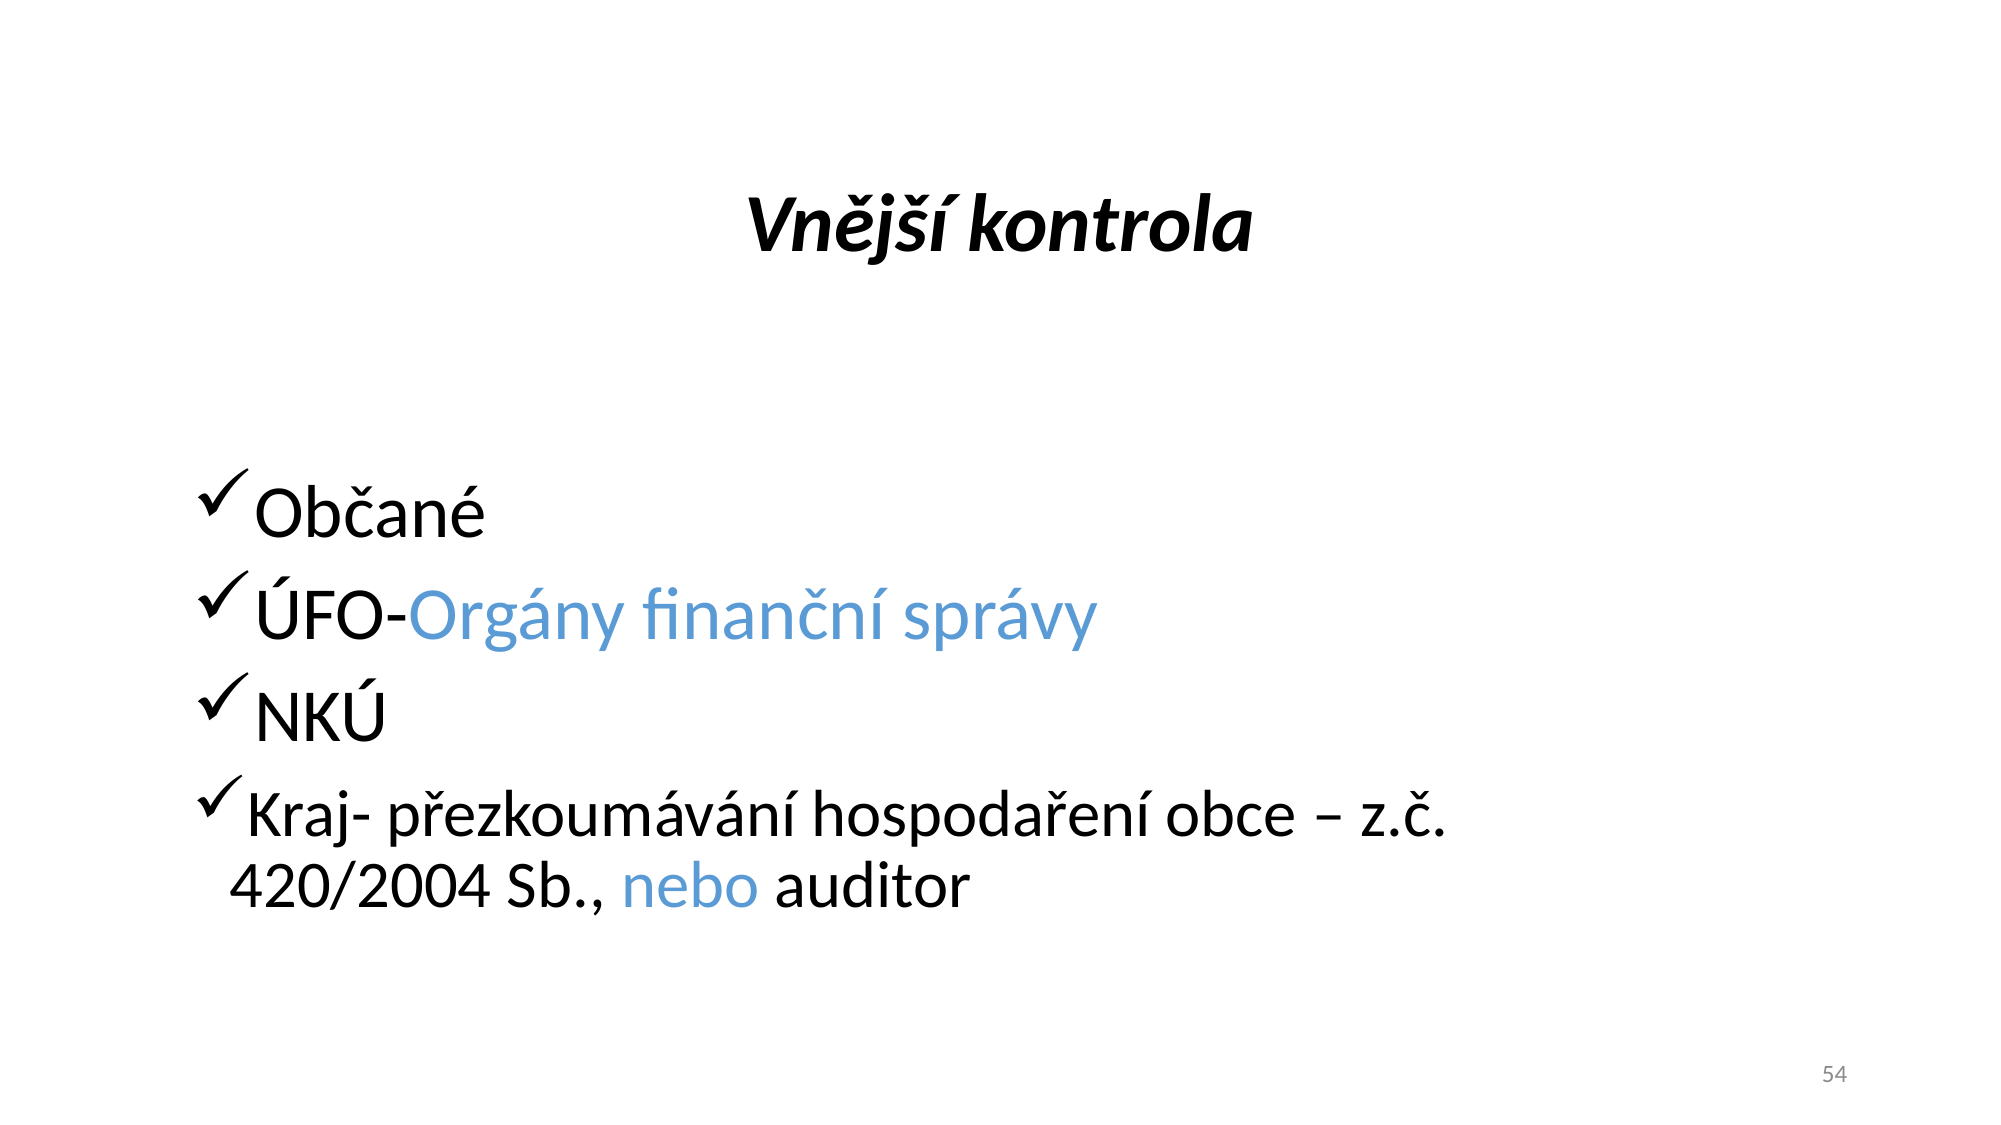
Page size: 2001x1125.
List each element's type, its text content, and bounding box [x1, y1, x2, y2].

slide_number 54 [1412, 1042, 1863, 1103]
title Vnější kontrola [137, 59, 1863, 278]
list Občané ÚFO-Orgány finanční správy NKÚ Kraj- přezkoumávání hospodaření obce – z.č. 420/2004 Sb., nebo auditor [177, 290, 1673, 1006]
